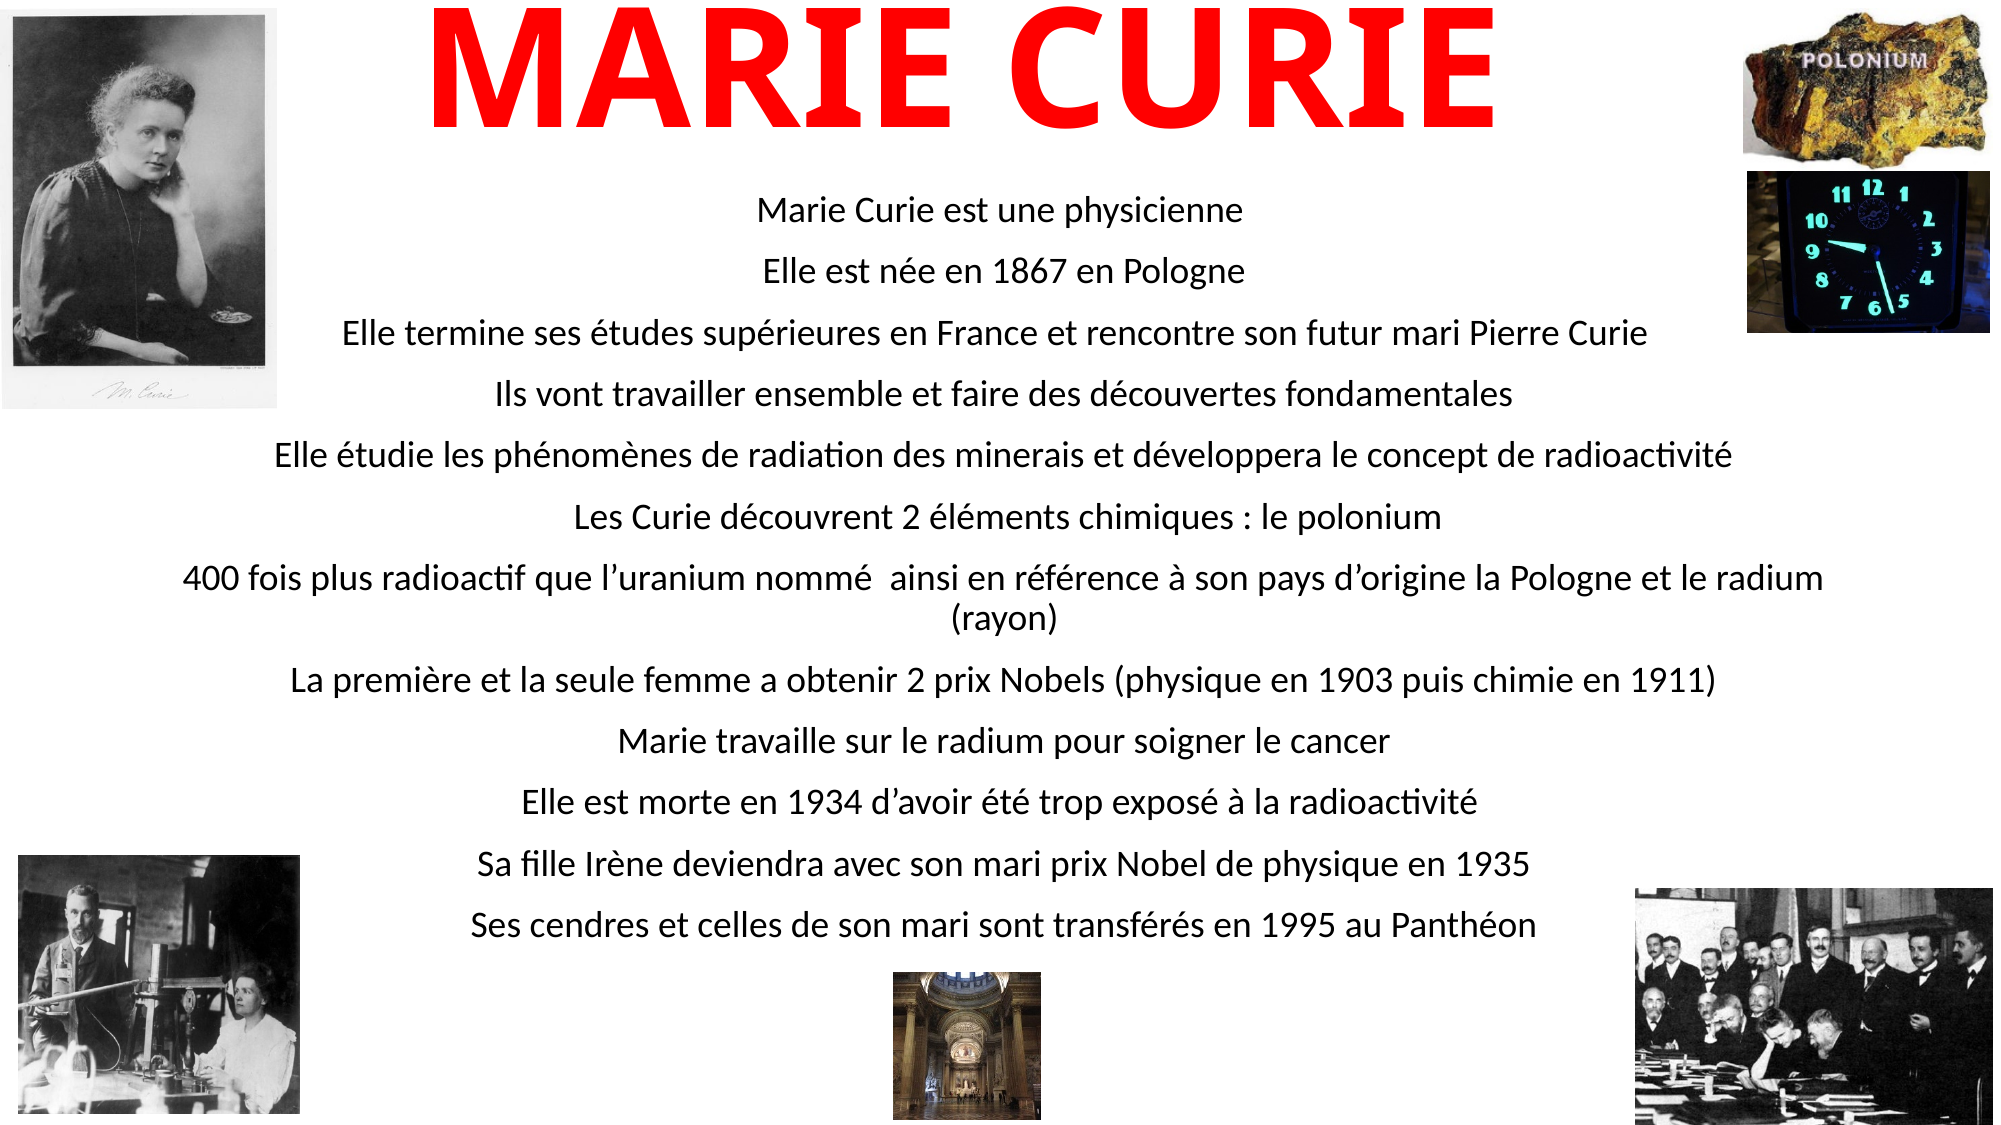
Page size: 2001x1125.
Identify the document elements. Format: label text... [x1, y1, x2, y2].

picture [1634, 888, 1993, 1125]
picture [0, 8, 277, 409]
subtitle Marie Curie est une physicienne Elle est née en 1867 en Pologne Elle termine ses études supérieures en France et rencontre son futur mari Pierre Curie Ils vont travailler ensemble et faire des découvertes fondamentales Elle étudie les phénomènes de radiation des minerais et développera le concept de radioactivité Les Curie découvrent 2 éléments chimiques : le polonium 400 fois plus radioactif que l’uranium nommé ainsi en référence à son pays d’origine la Pologne et le radium (rayon) La première et la seule femme a obtenir 2 prix Nobels (physique en 1903 puis chimie en 1911) Marie travaille sur le radium pour soigner le cancer Elle est morte en 1934 d’avoir été trop exposé à la radioactivité Sa fille Irène deviendra avec son mari prix Nobel de physique en 1935 Ses cendres et celles de son mari sont transférés en 1995 au Panthéon [151, 182, 1858, 961]
picture [893, 972, 1041, 1120]
title MARIE CURIE [232, 0, 1733, 172]
picture [1743, 8, 1993, 333]
picture [18, 855, 300, 1114]
